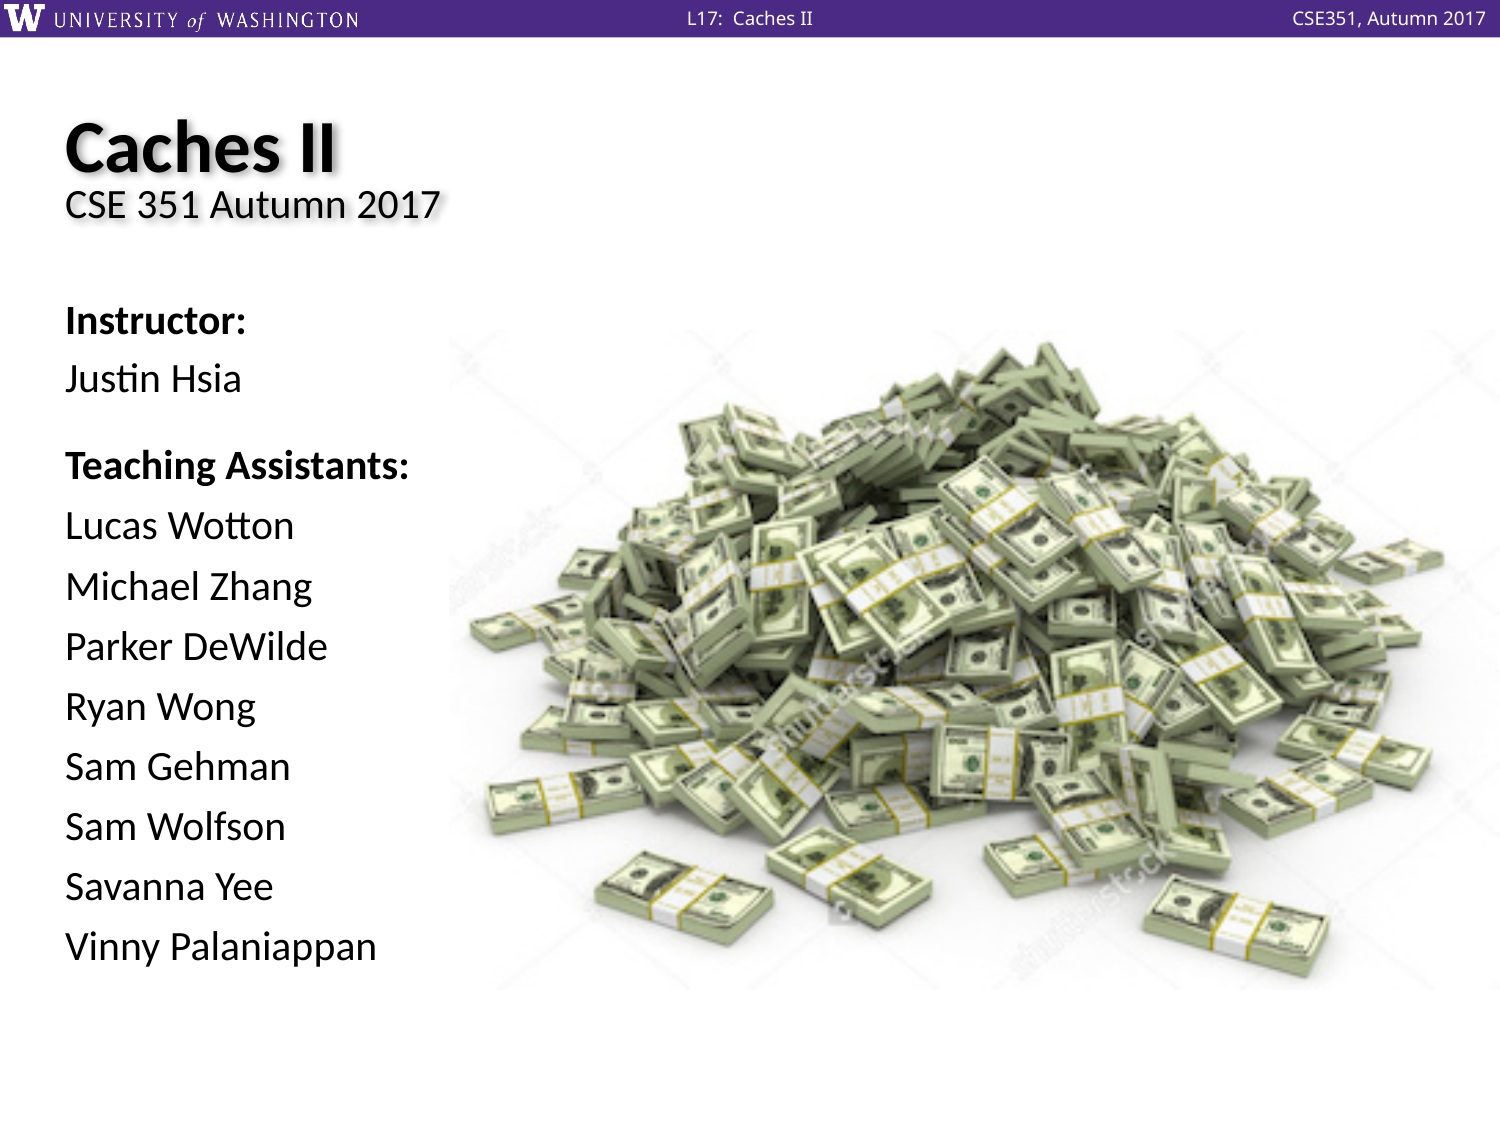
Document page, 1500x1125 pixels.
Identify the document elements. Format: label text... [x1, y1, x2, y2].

picture [449, 329, 1500, 991]
subtitle Instructor: Justin Hsia Teaching Assistants: Lucas Wotton Michael Zhang Parker DeWilde Ryan Wong Sam Gehman Sam Wolfson Savanna Yee Vinny Palaniappan [49, 284, 626, 1036]
title Caches II CSE 351 Autumn 2017 [49, 49, 1326, 292]
picture [4, 4, 358, 32]
